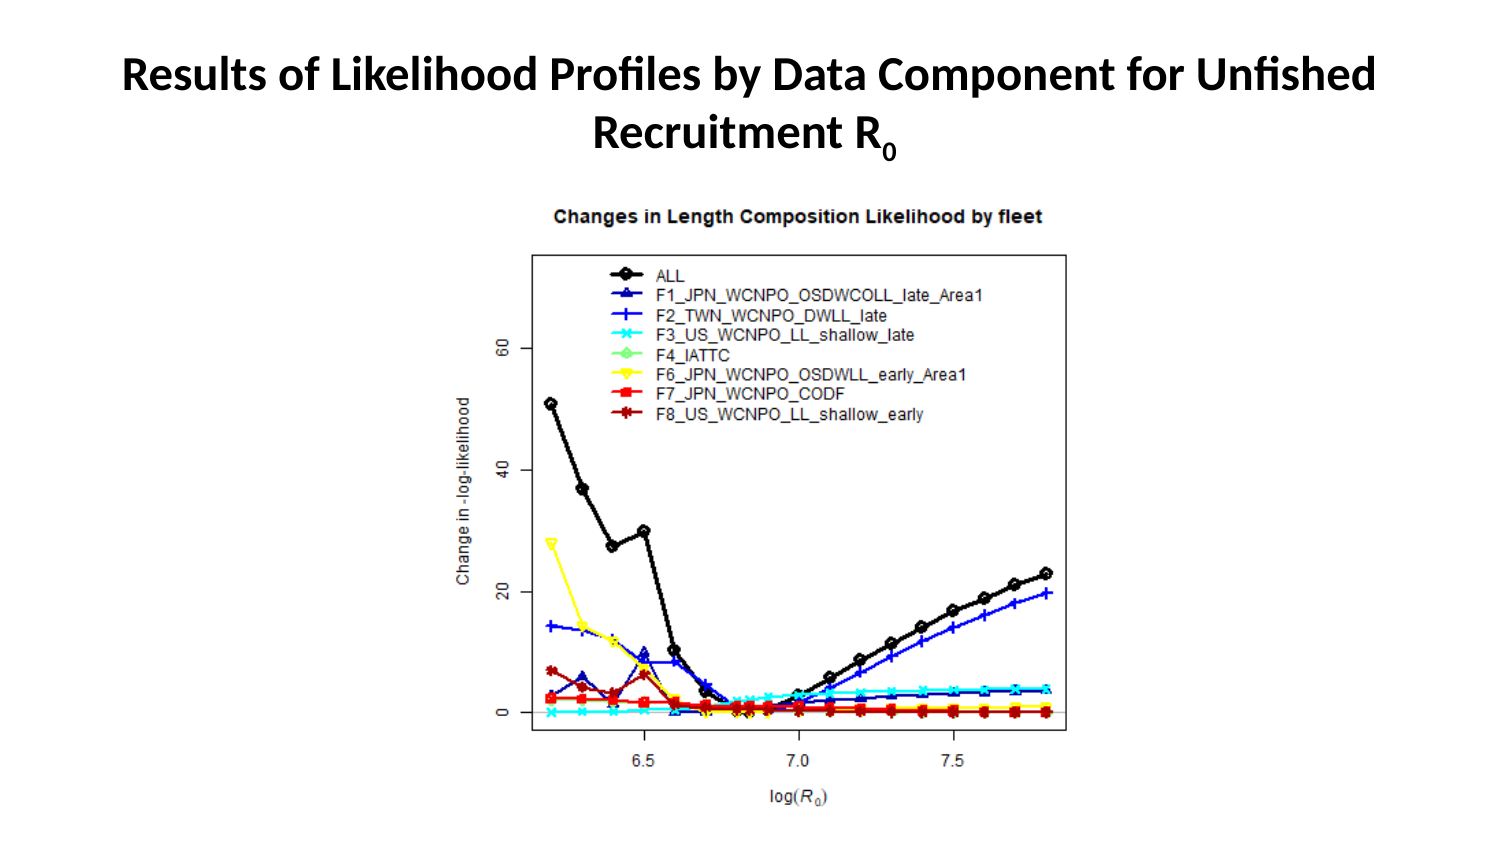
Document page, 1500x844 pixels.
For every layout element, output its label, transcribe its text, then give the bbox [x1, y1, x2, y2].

picture [451, 174, 1109, 831]
title Results of Likelihood Profiles by Data Component for Unfished Recruitment R0 [75, 33, 1425, 175]
